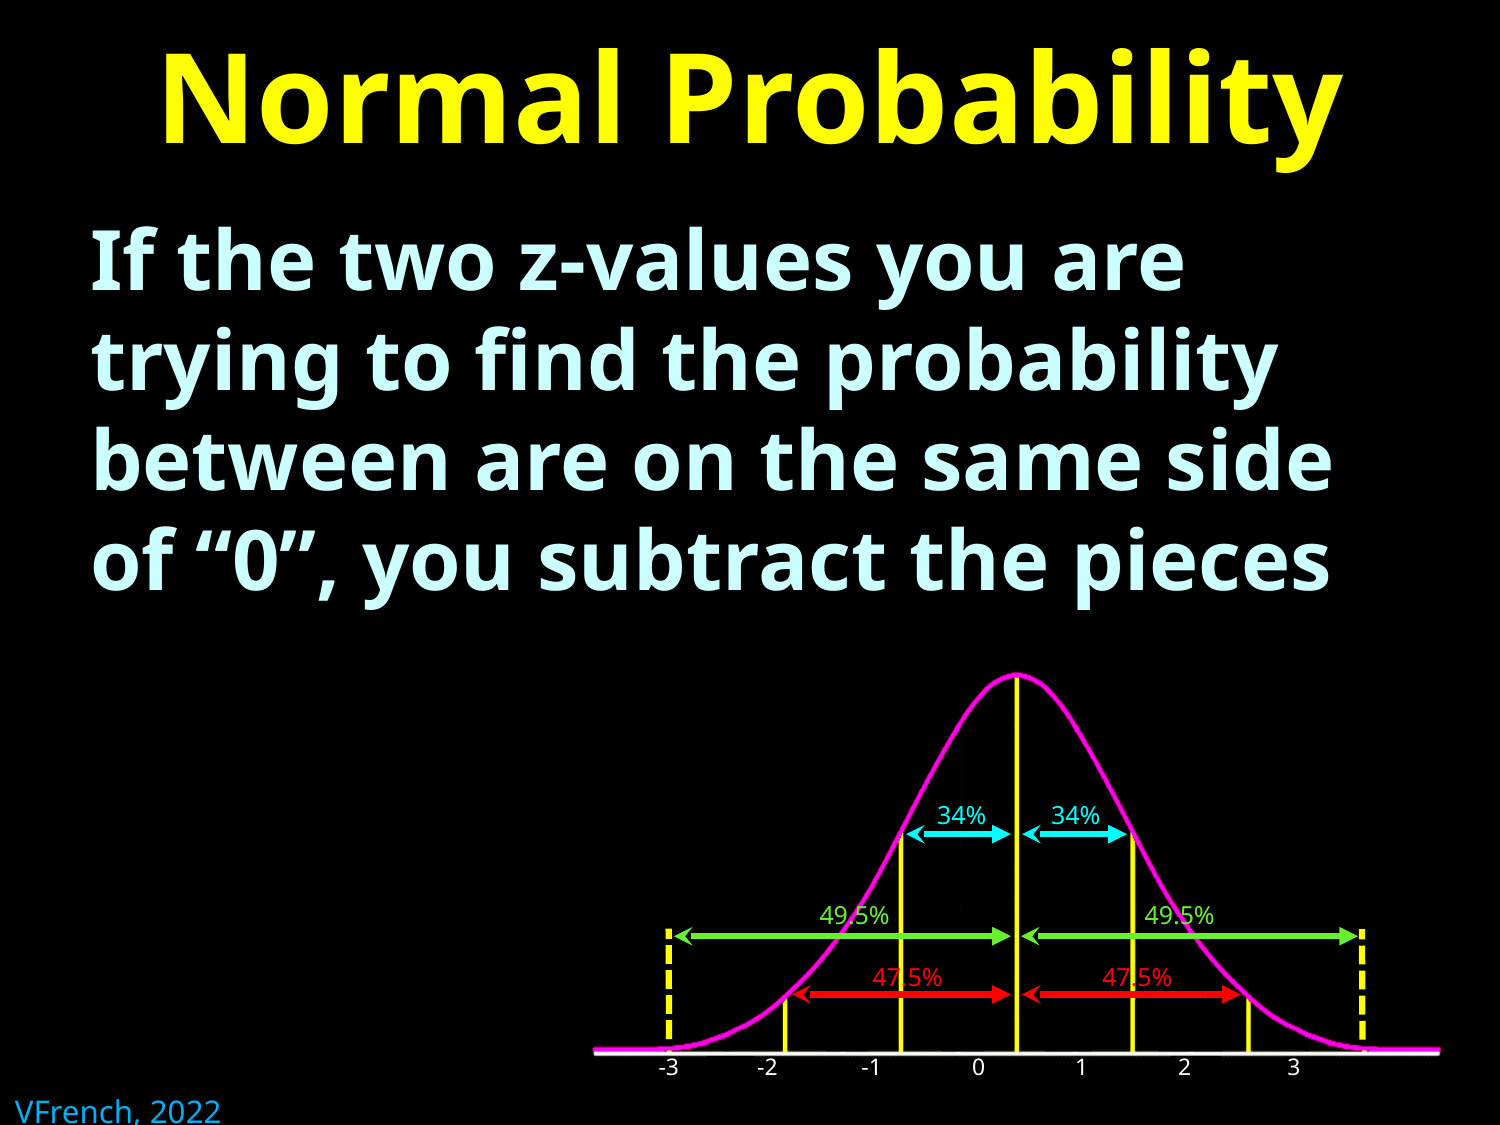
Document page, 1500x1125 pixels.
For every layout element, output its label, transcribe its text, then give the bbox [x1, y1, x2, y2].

text_box VFrench, 2022 [0, 1084, 250, 1125]
title Normal Probability [0, 0, 1500, 188]
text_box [549, 662, 1488, 1113]
list If the two z-values you are trying to find the probability between are on the same side of “0”, you subtract the pieces [75, 200, 1425, 1125]
